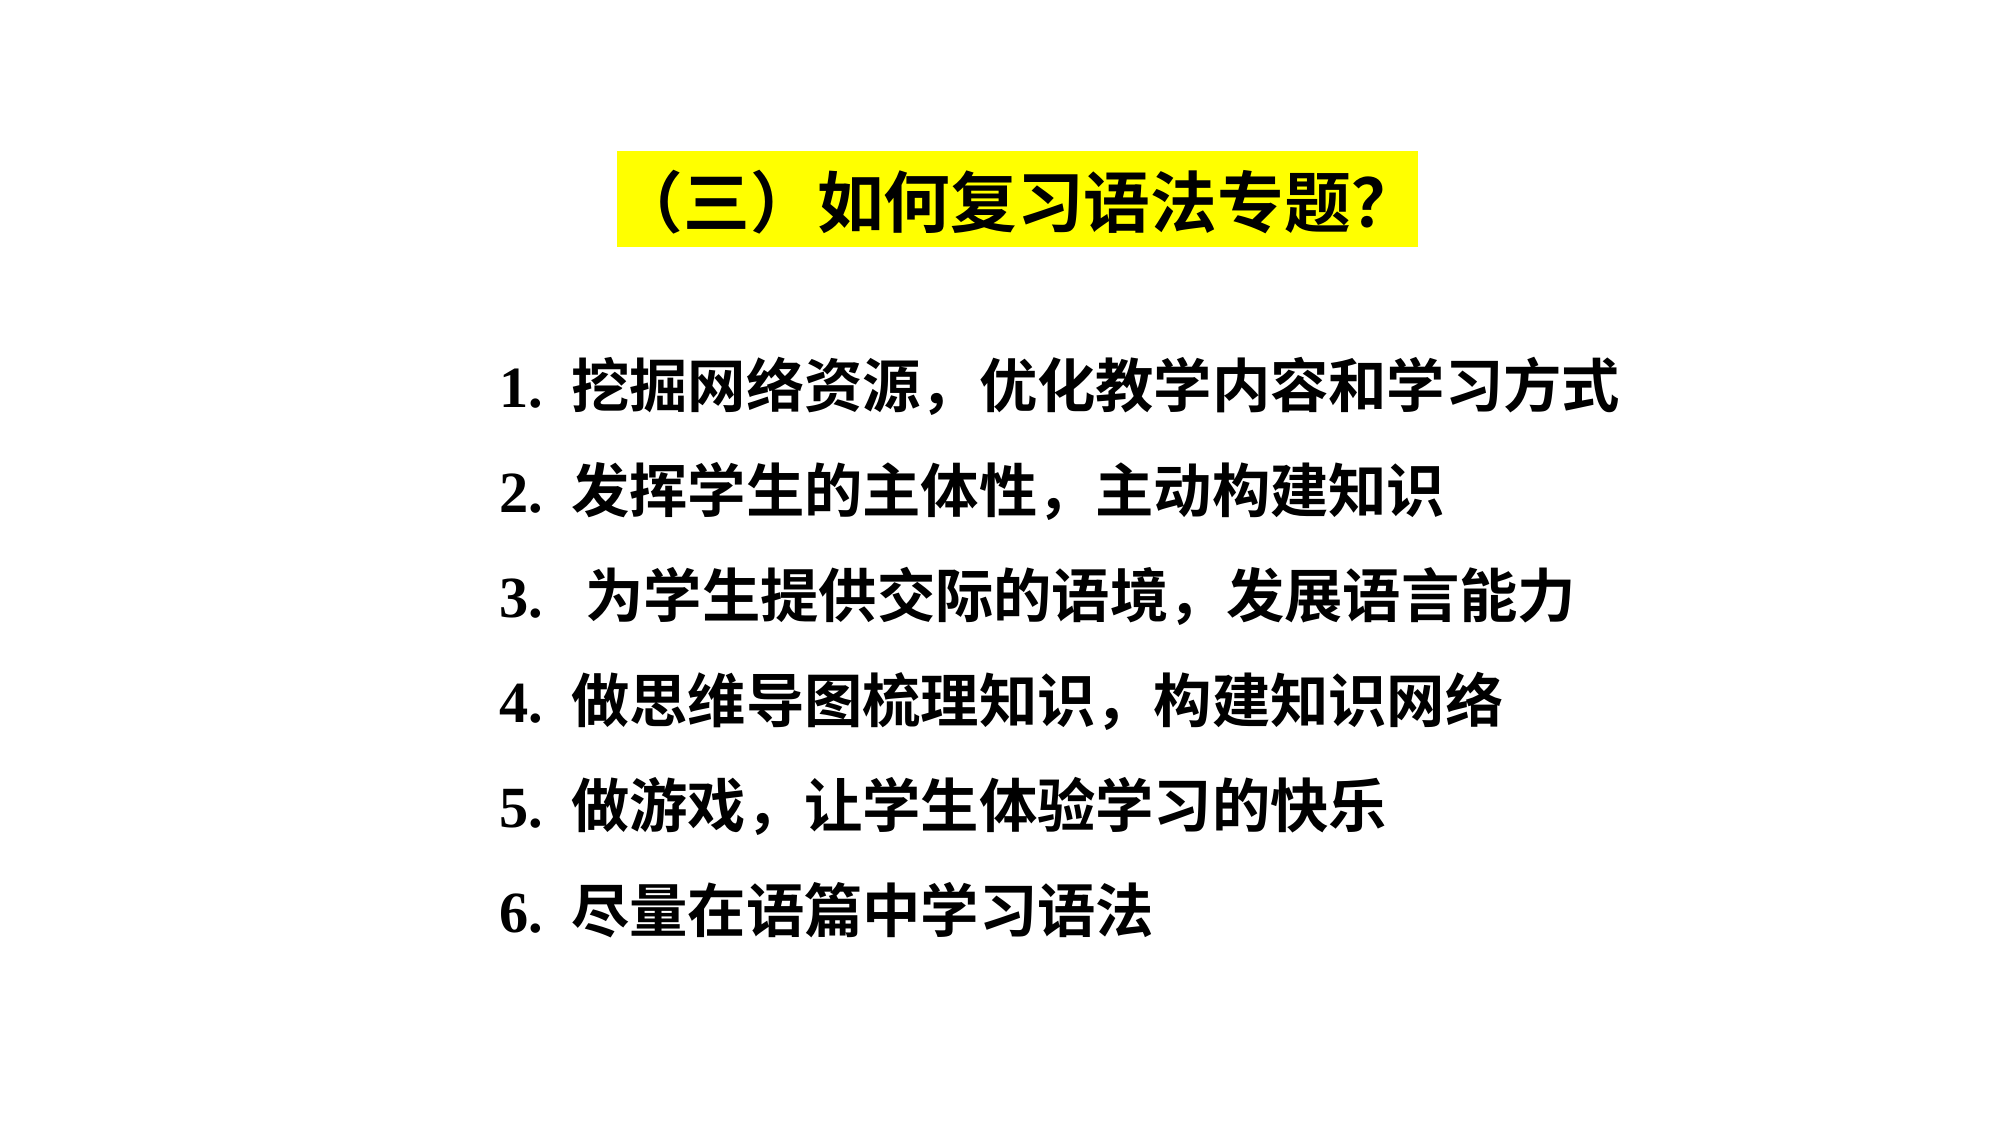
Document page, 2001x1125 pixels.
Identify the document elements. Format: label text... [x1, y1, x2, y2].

text_box （三）如何复习语法专题？ [602, 137, 1746, 249]
text_box 1. 挖掘网络资源，优化教学内容和学习方式 2. 发挥学生的主体性，主动构建知识 3. 为学生提供交际的语境，发展语言能力 4. 做思维导图梳理知识，构建知识网络 5. 做游戏，让学生体验学习的快乐 6. 尽量在语篇中学习语法 [484, 306, 1816, 997]
